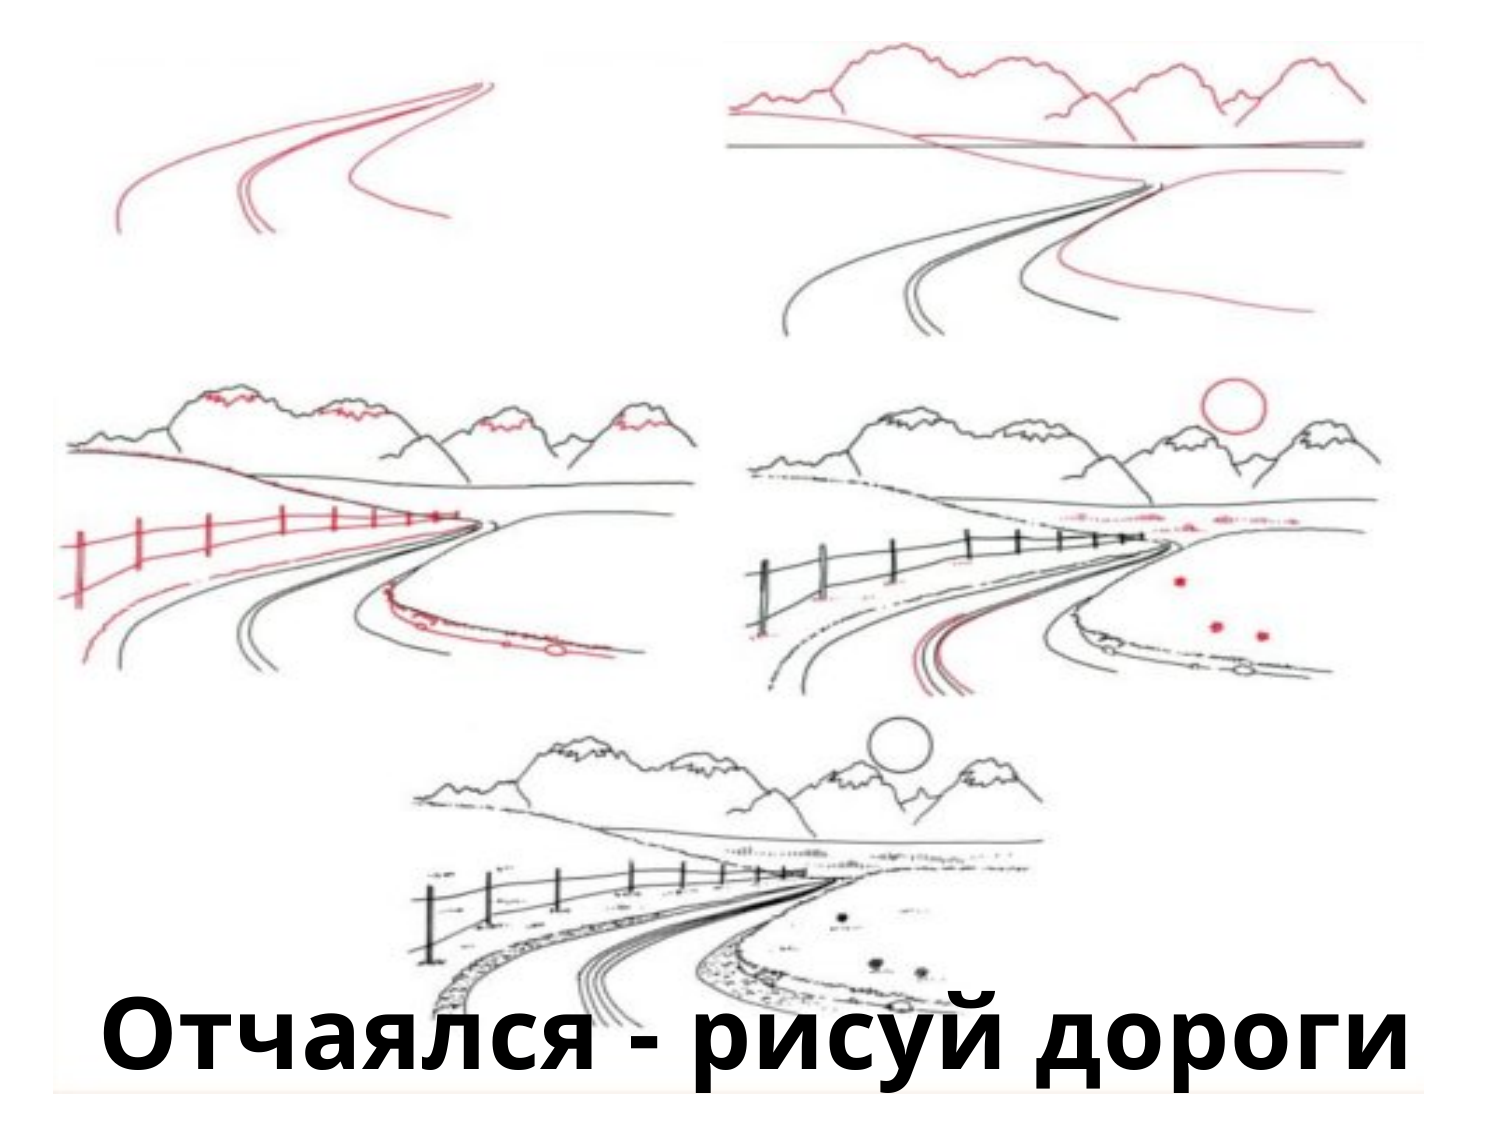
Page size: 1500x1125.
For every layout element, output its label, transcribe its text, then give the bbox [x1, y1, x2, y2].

text_box Отчаялся - рисуй дороги [56, 962, 1432, 1125]
picture [52, 41, 1424, 1095]
